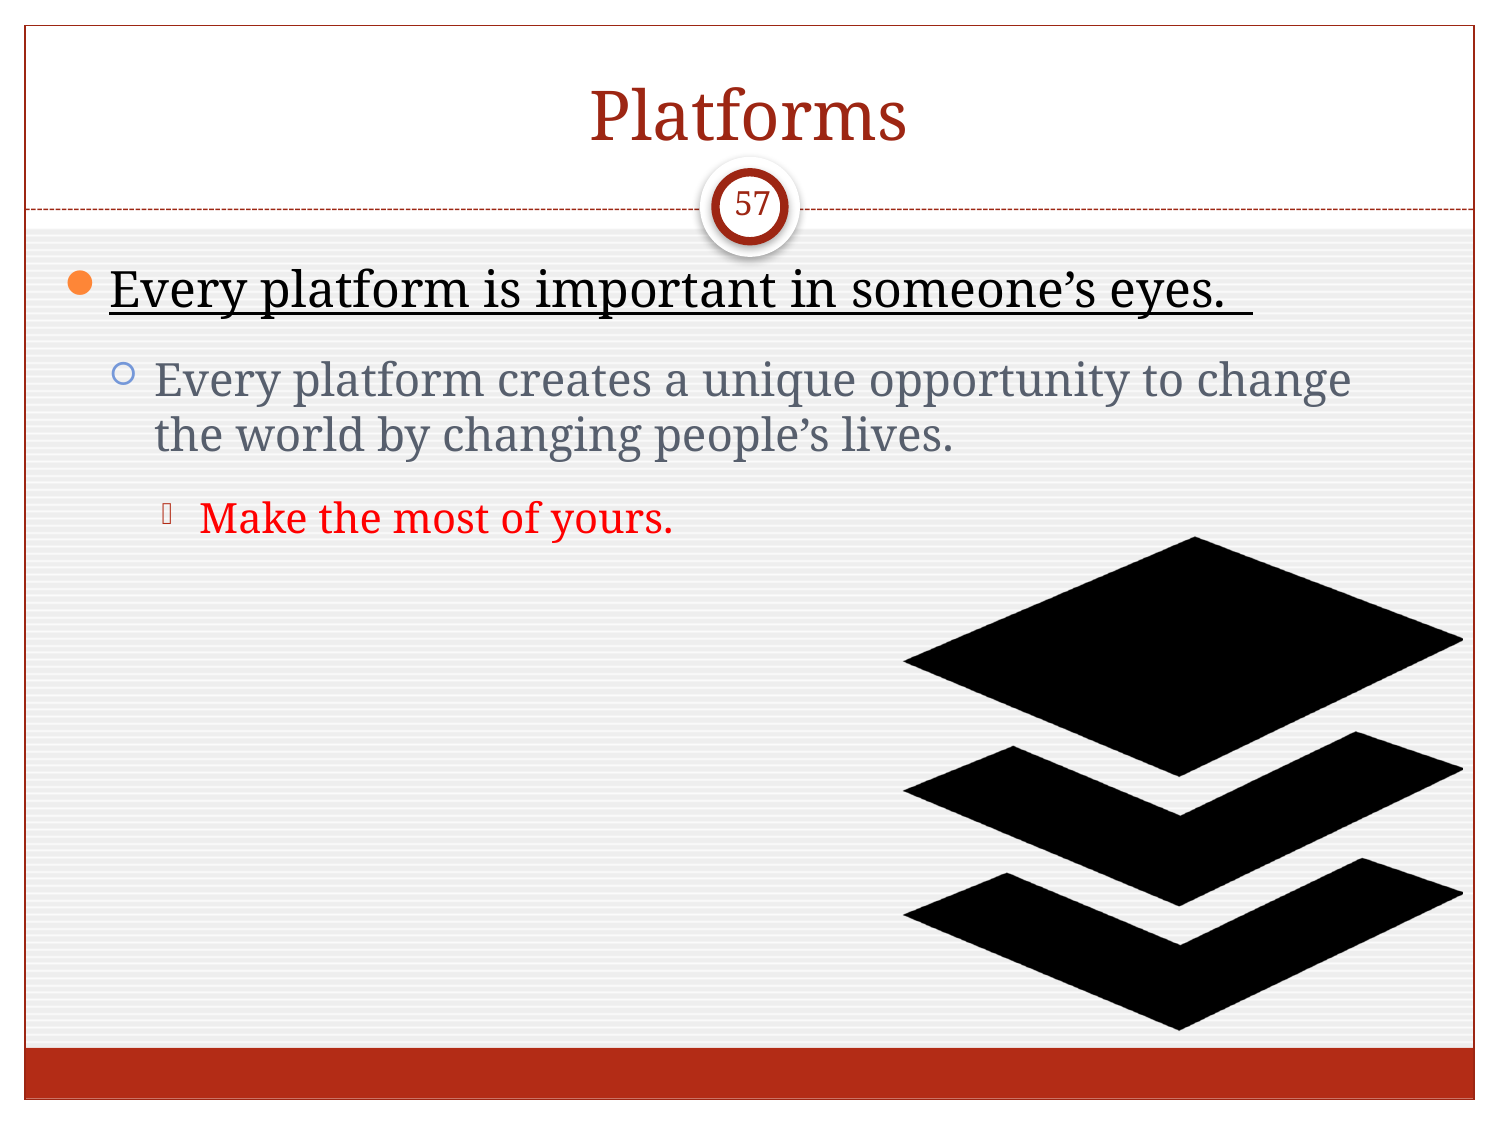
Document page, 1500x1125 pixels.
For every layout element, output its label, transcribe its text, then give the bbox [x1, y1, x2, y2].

list Every platform is important in someone’s eyes. Every platform creates a unique opportunity to change the world by changing people’s lives. Make the most of yours. [49, 250, 1445, 1001]
slide_number 57 [715, 168, 791, 241]
picture [899, 499, 1463, 1063]
title Platforms [49, 37, 1450, 162]
